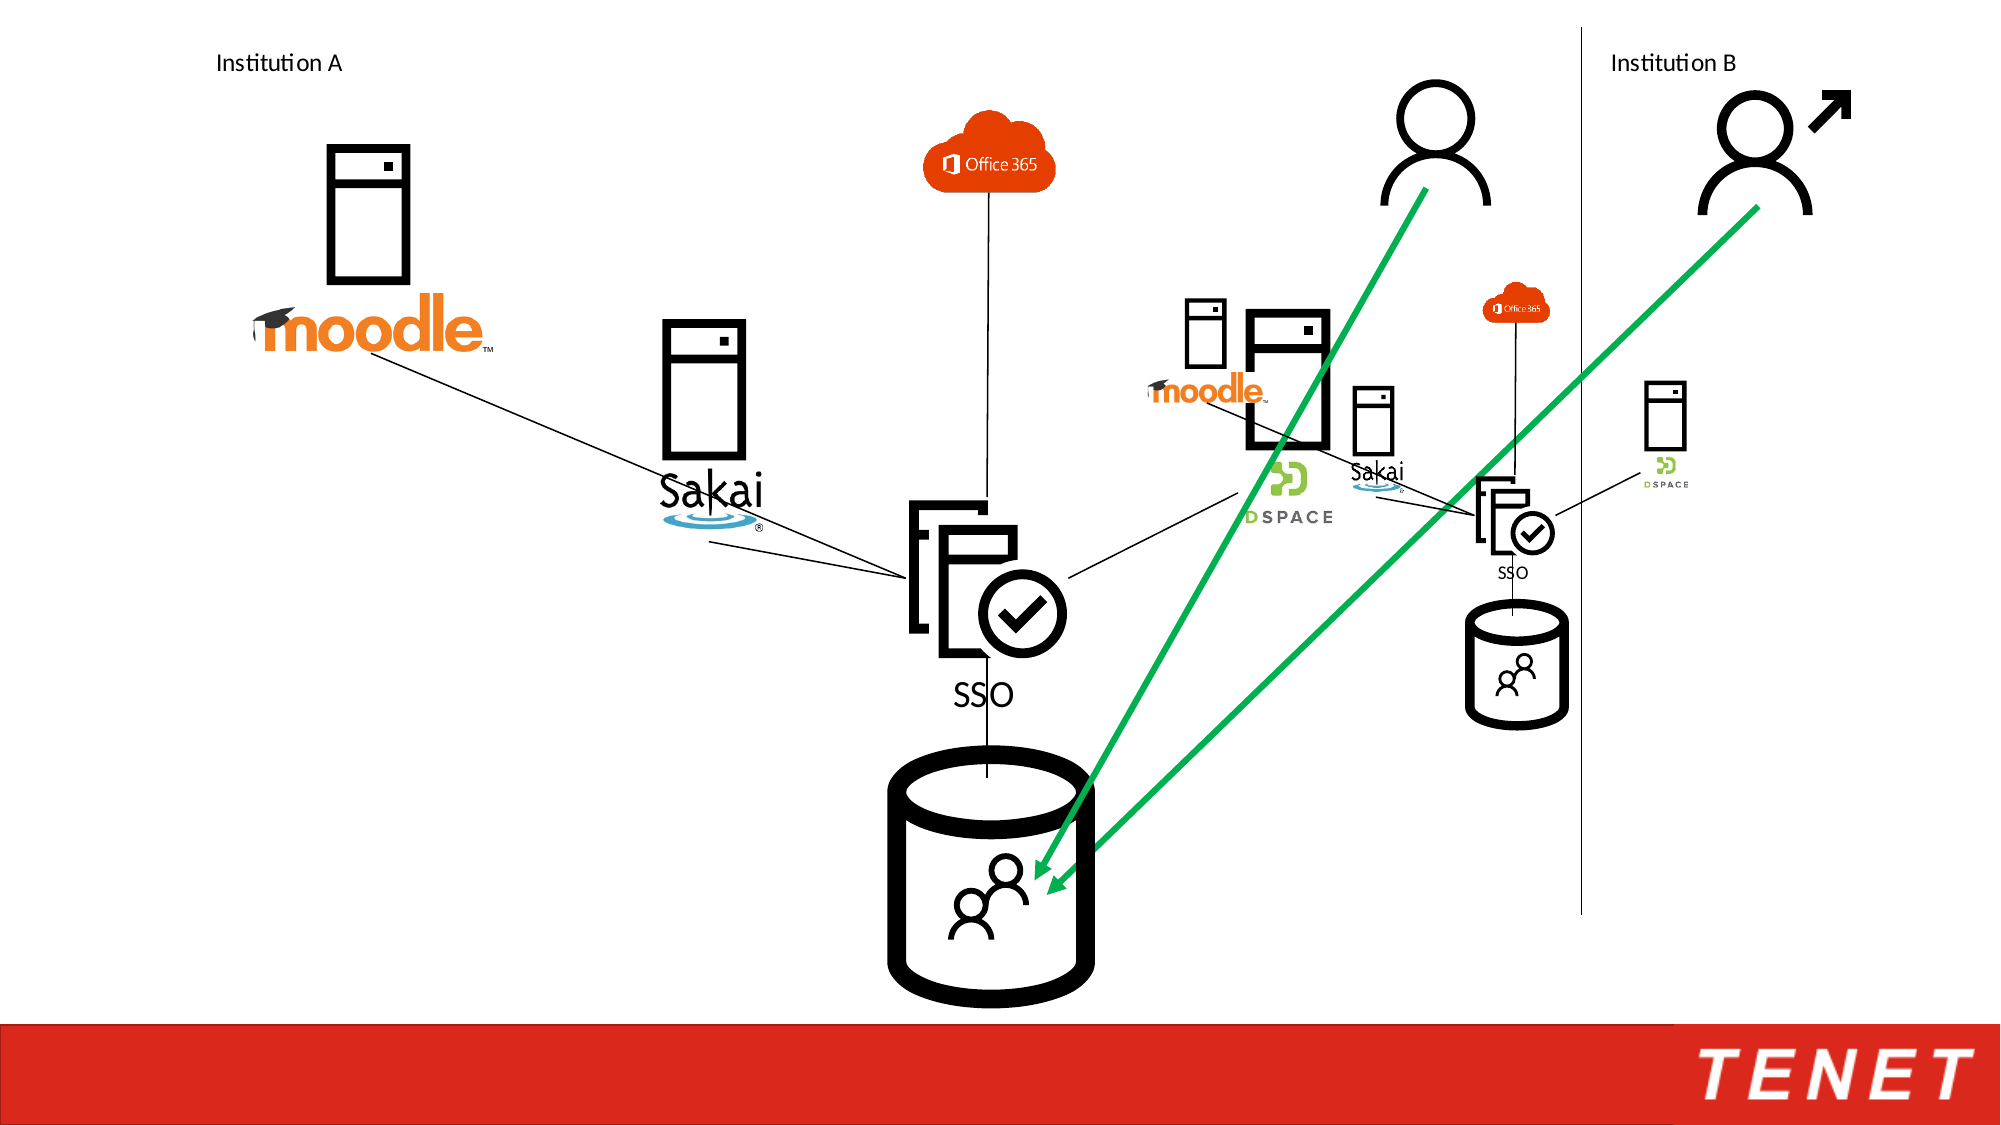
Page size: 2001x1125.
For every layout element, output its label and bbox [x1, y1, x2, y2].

picture [1594, 37, 1853, 217]
text_box [1145, 281, 1692, 733]
text_box [1495, 205, 1759, 896]
text_box [248, 75, 1492, 1012]
picture [1674, 1024, 2000, 1125]
text_box [1034, 187, 1427, 881]
picture [199, 37, 357, 93]
